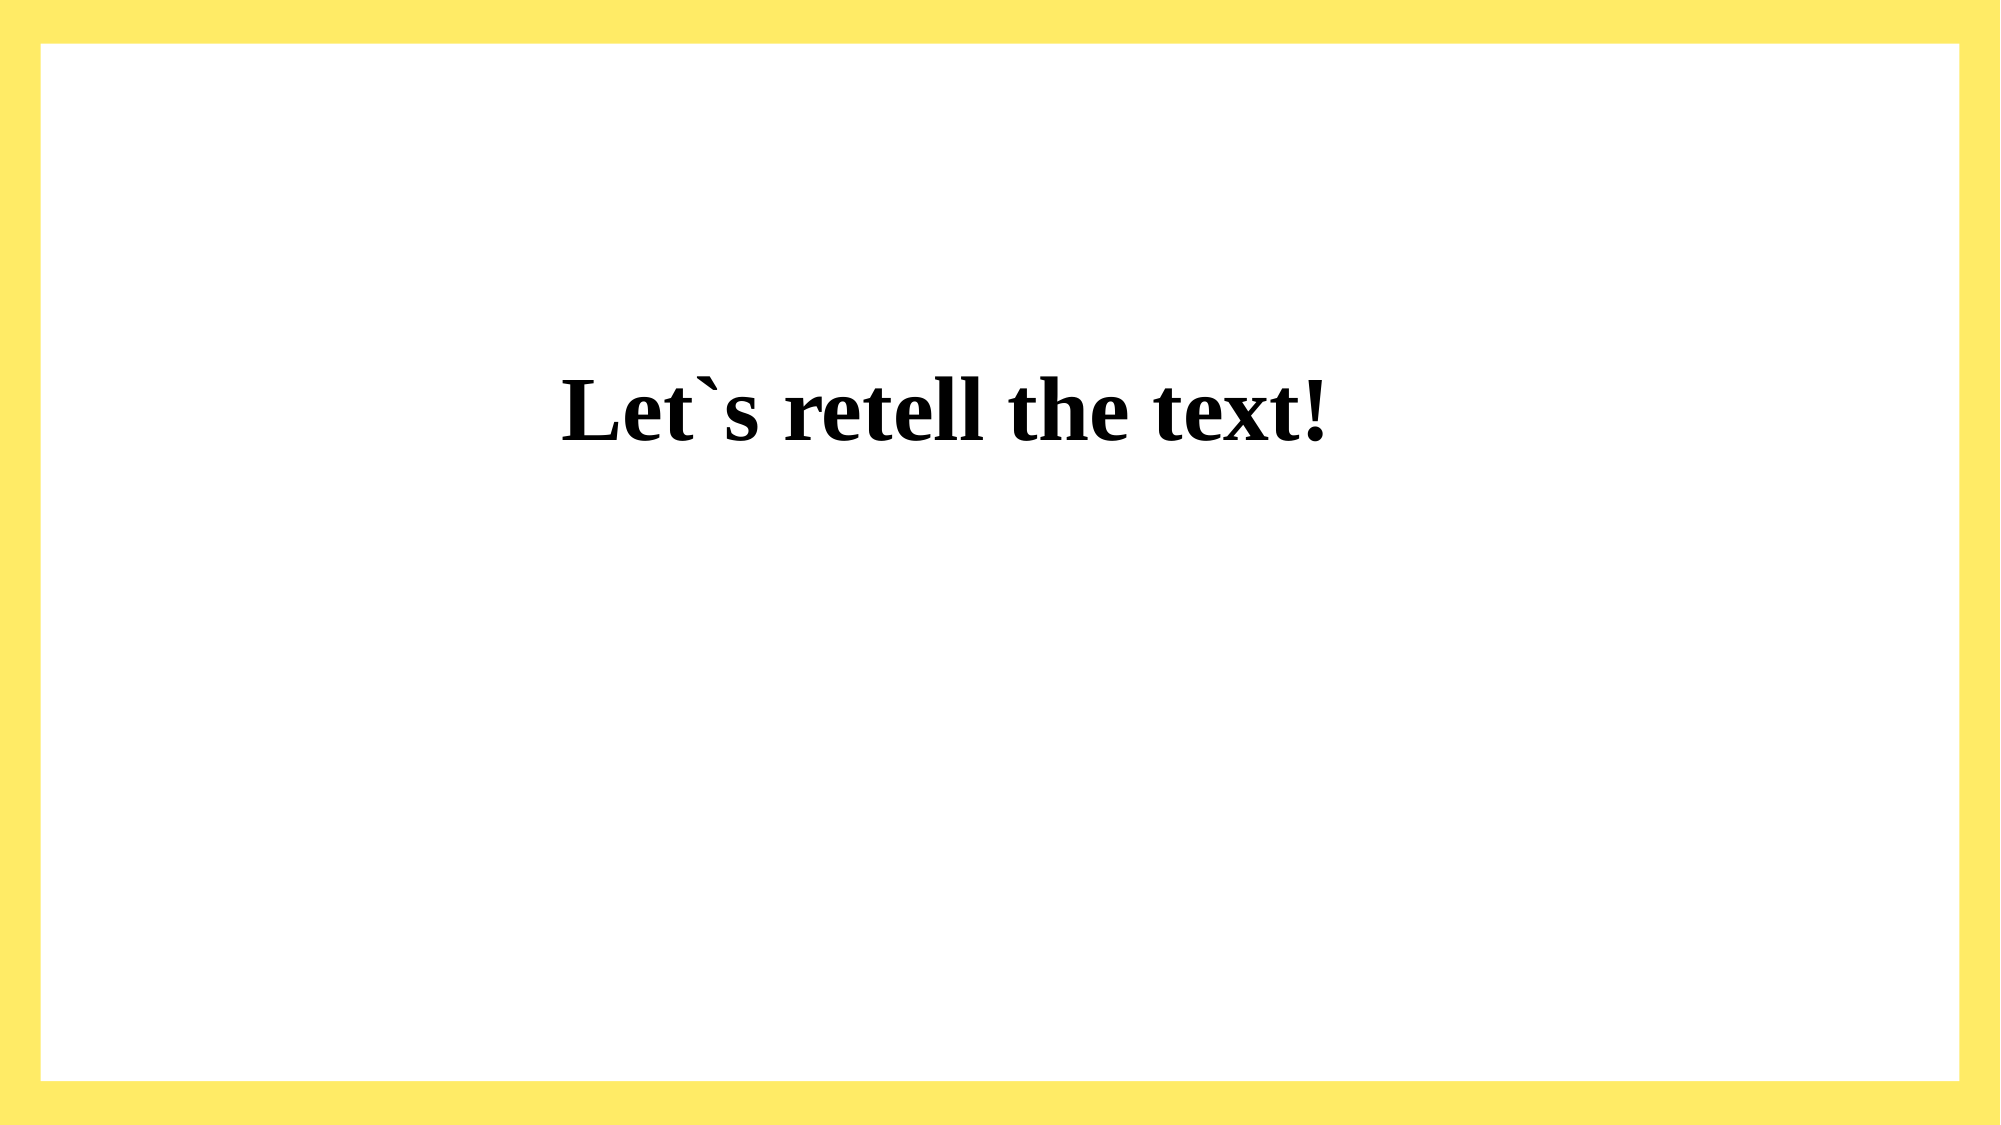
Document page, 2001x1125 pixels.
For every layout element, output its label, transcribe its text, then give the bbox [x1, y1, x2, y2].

text_box Let`s retell the text! [546, 341, 1347, 467]
